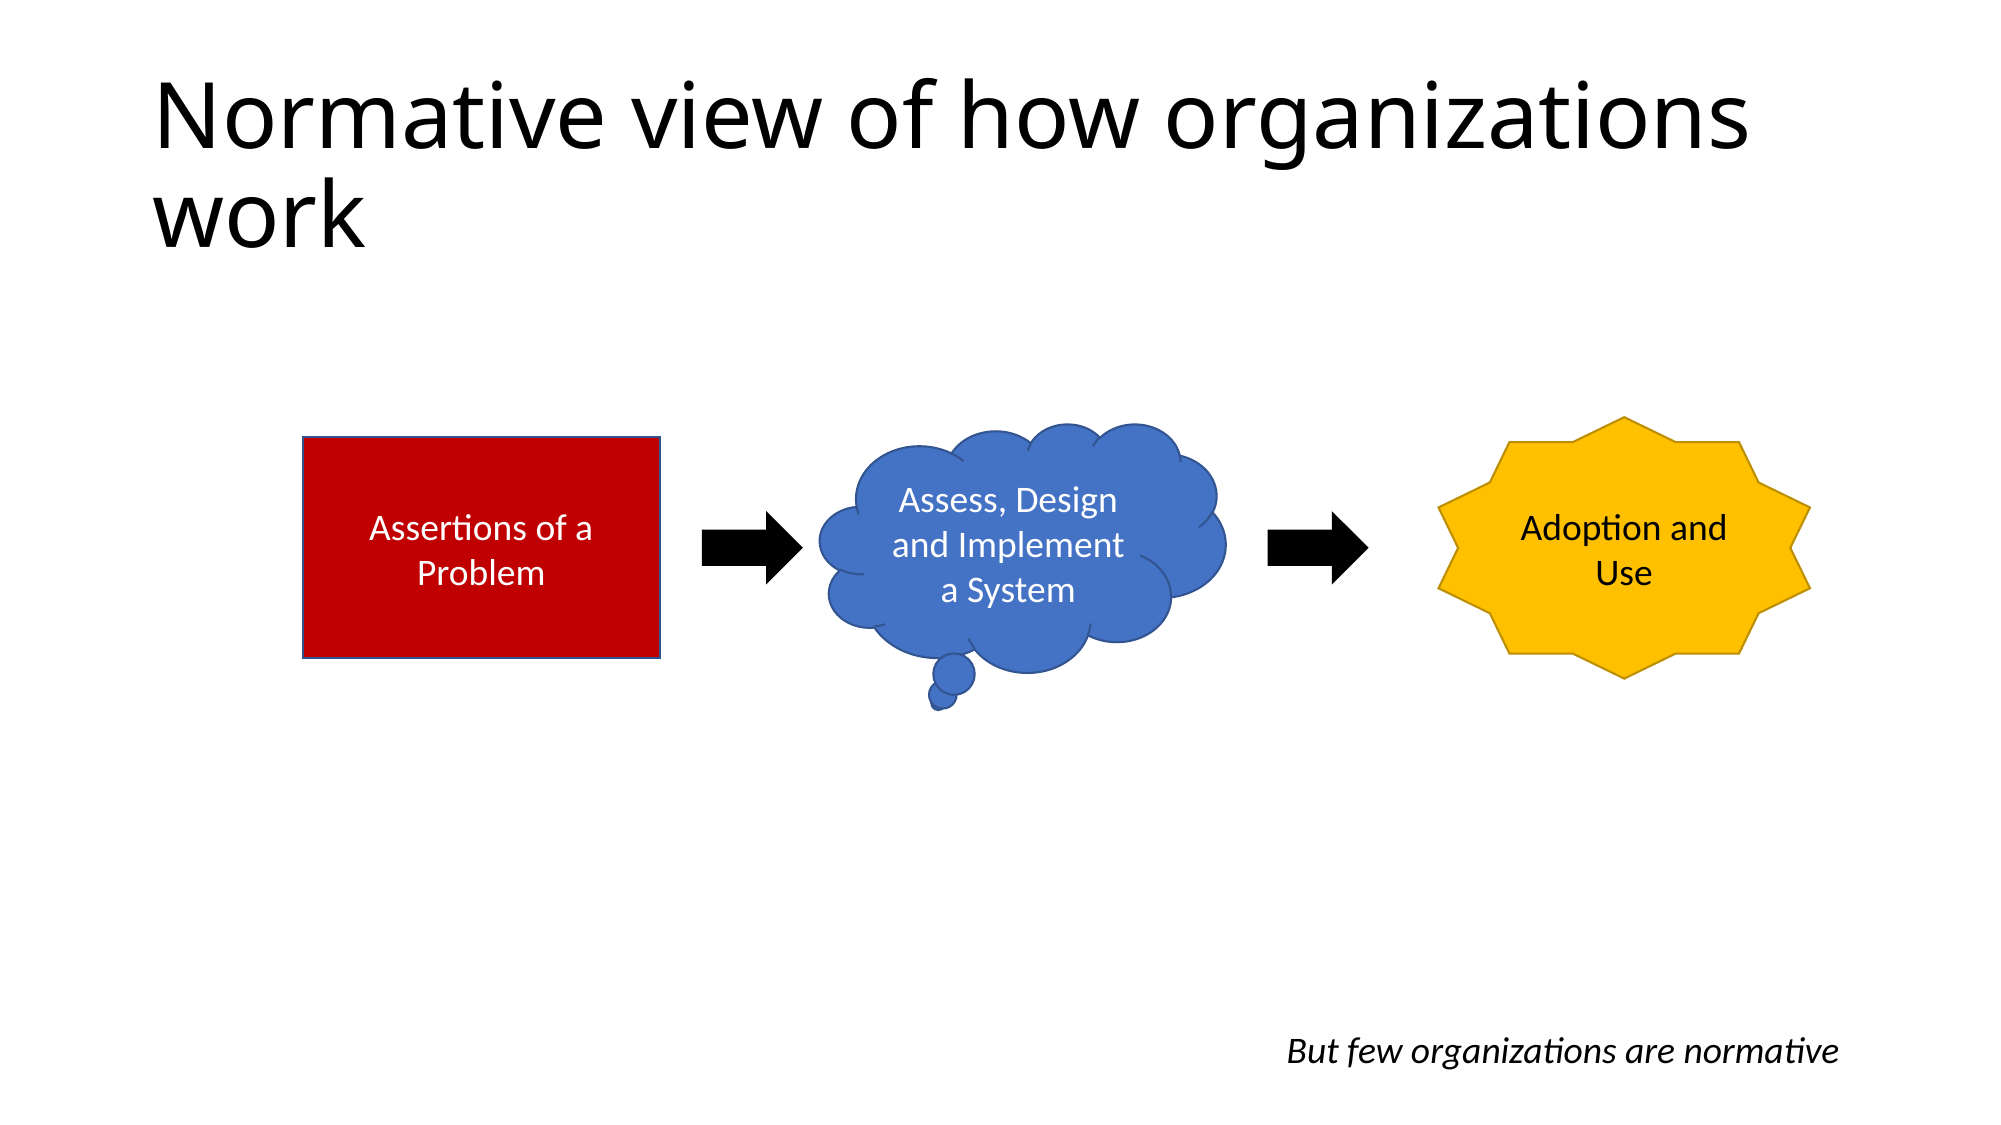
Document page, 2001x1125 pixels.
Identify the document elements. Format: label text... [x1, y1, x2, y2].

text_box But few organizations are normative [1271, 1018, 1855, 1079]
text_box Adoption and Use [1437, 416, 1812, 680]
text_box [1267, 511, 1369, 585]
title Normative view of how organizations work [137, 59, 1863, 278]
text_box [701, 511, 803, 585]
text_box Assess, Design and Implement a System [818, 423, 1227, 712]
text_box Assertions of a Problem [302, 436, 661, 659]
